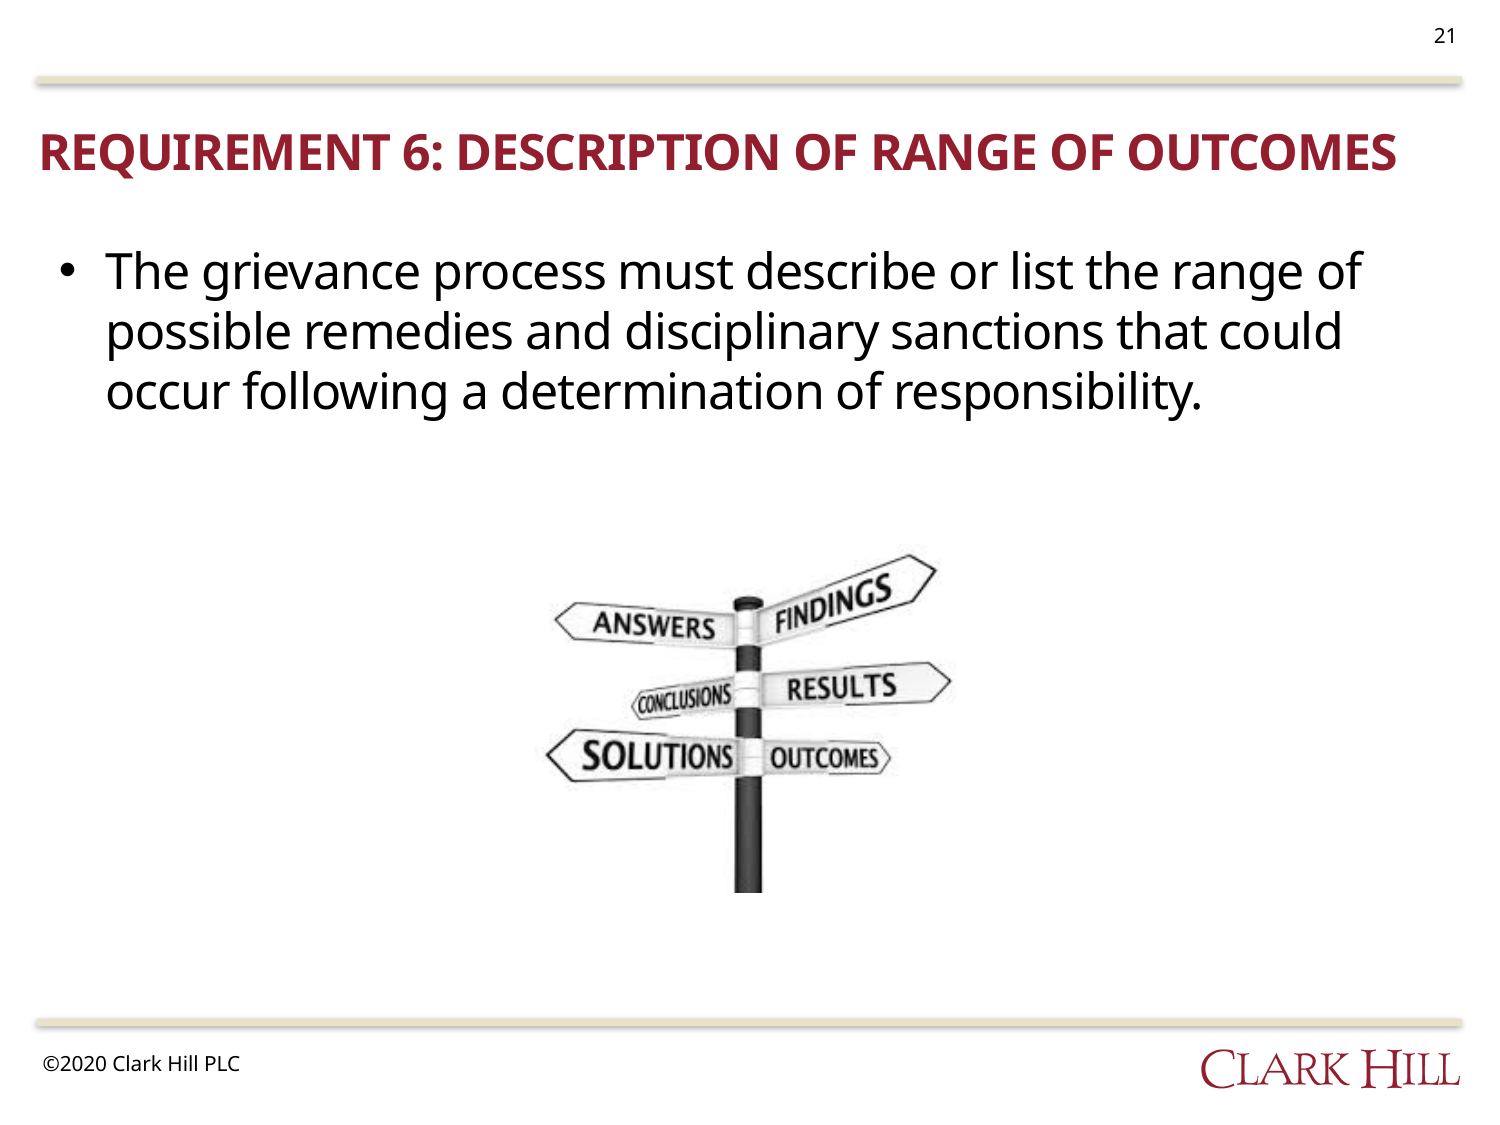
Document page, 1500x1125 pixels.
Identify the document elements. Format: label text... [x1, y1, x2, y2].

list The grievance process must describe or list the range of possible remedies and disciplinary sanctions that could occur following a determination of responsibility. [43, 232, 1452, 1009]
title Requirement 6: description of range of outcomes [23, 112, 1452, 193]
text_box ©2020 Clark Hill PLC [27, 1042, 303, 1103]
text_box 21 [1412, 15, 1473, 58]
picture [1195, 1045, 1464, 1092]
picture [521, 530, 979, 894]
